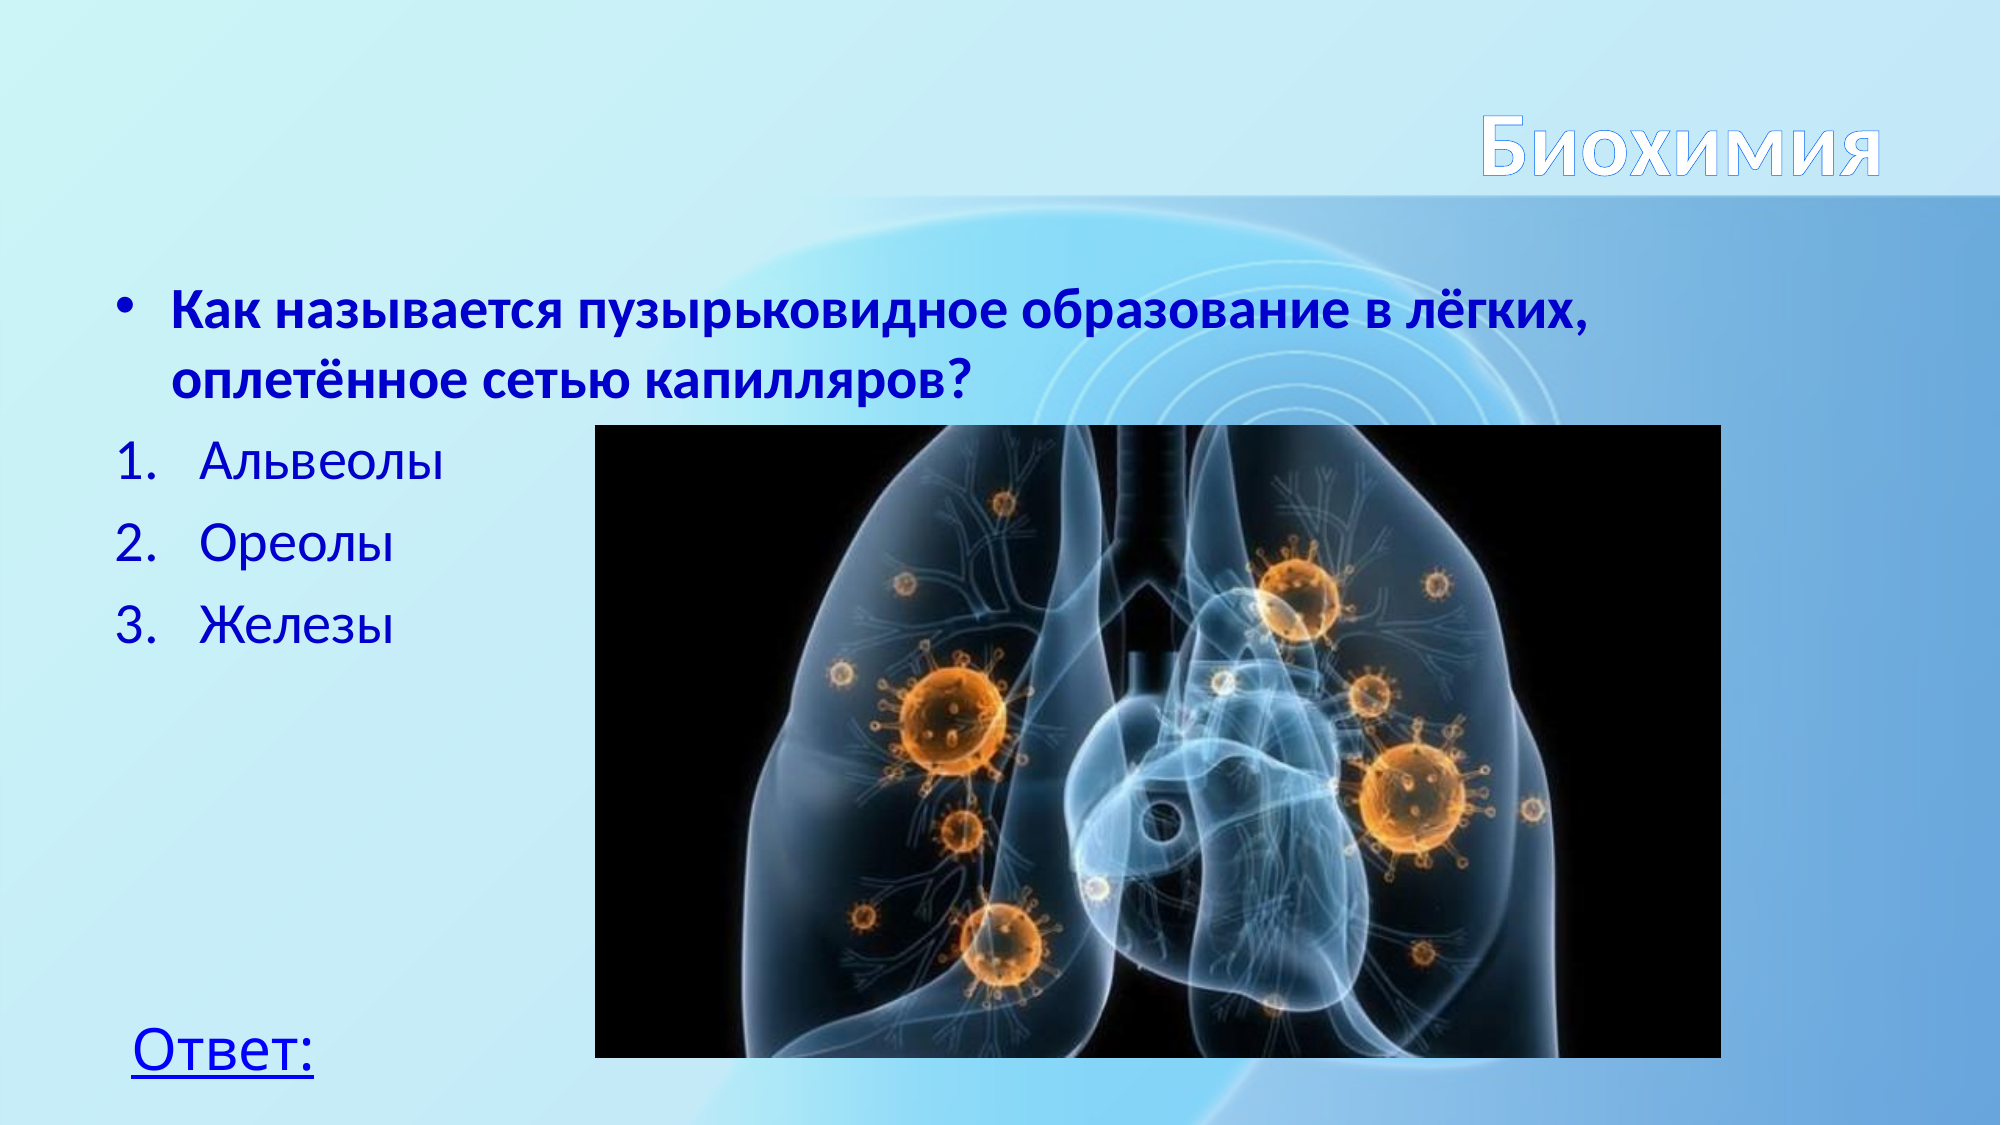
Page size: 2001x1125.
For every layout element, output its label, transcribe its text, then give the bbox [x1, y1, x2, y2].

list Как называется пузырьковидное образование в лёгких, оплетённое сетью капилляров? Альвеолы Ореолы Железы [99, 262, 1900, 1005]
text_box Ответ: [116, 1004, 330, 1099]
picture [0, 0, 2000, 1125]
title Биохимия [99, 45, 1900, 233]
